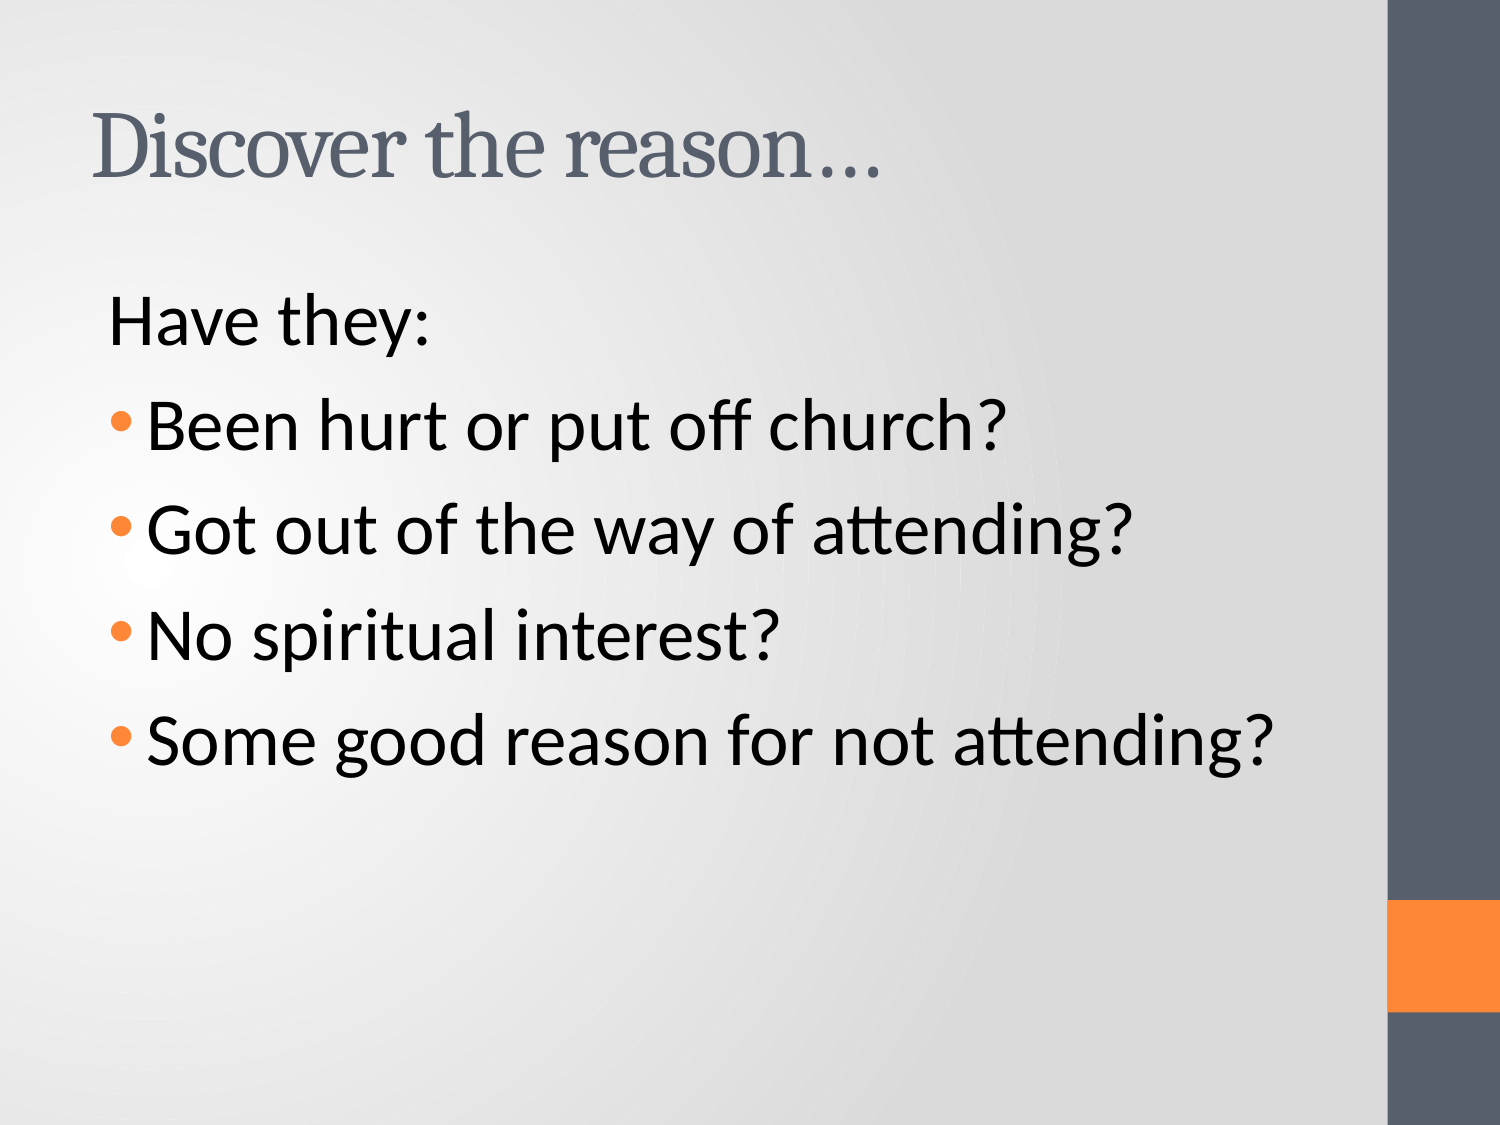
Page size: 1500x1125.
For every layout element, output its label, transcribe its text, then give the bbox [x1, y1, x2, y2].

title Discover the reason… [75, 45, 1325, 233]
list Have they: Been hurt or put off church? Got out of the way of attending? No spiritual interest? Some good reason for not attending? [75, 262, 1325, 1050]
